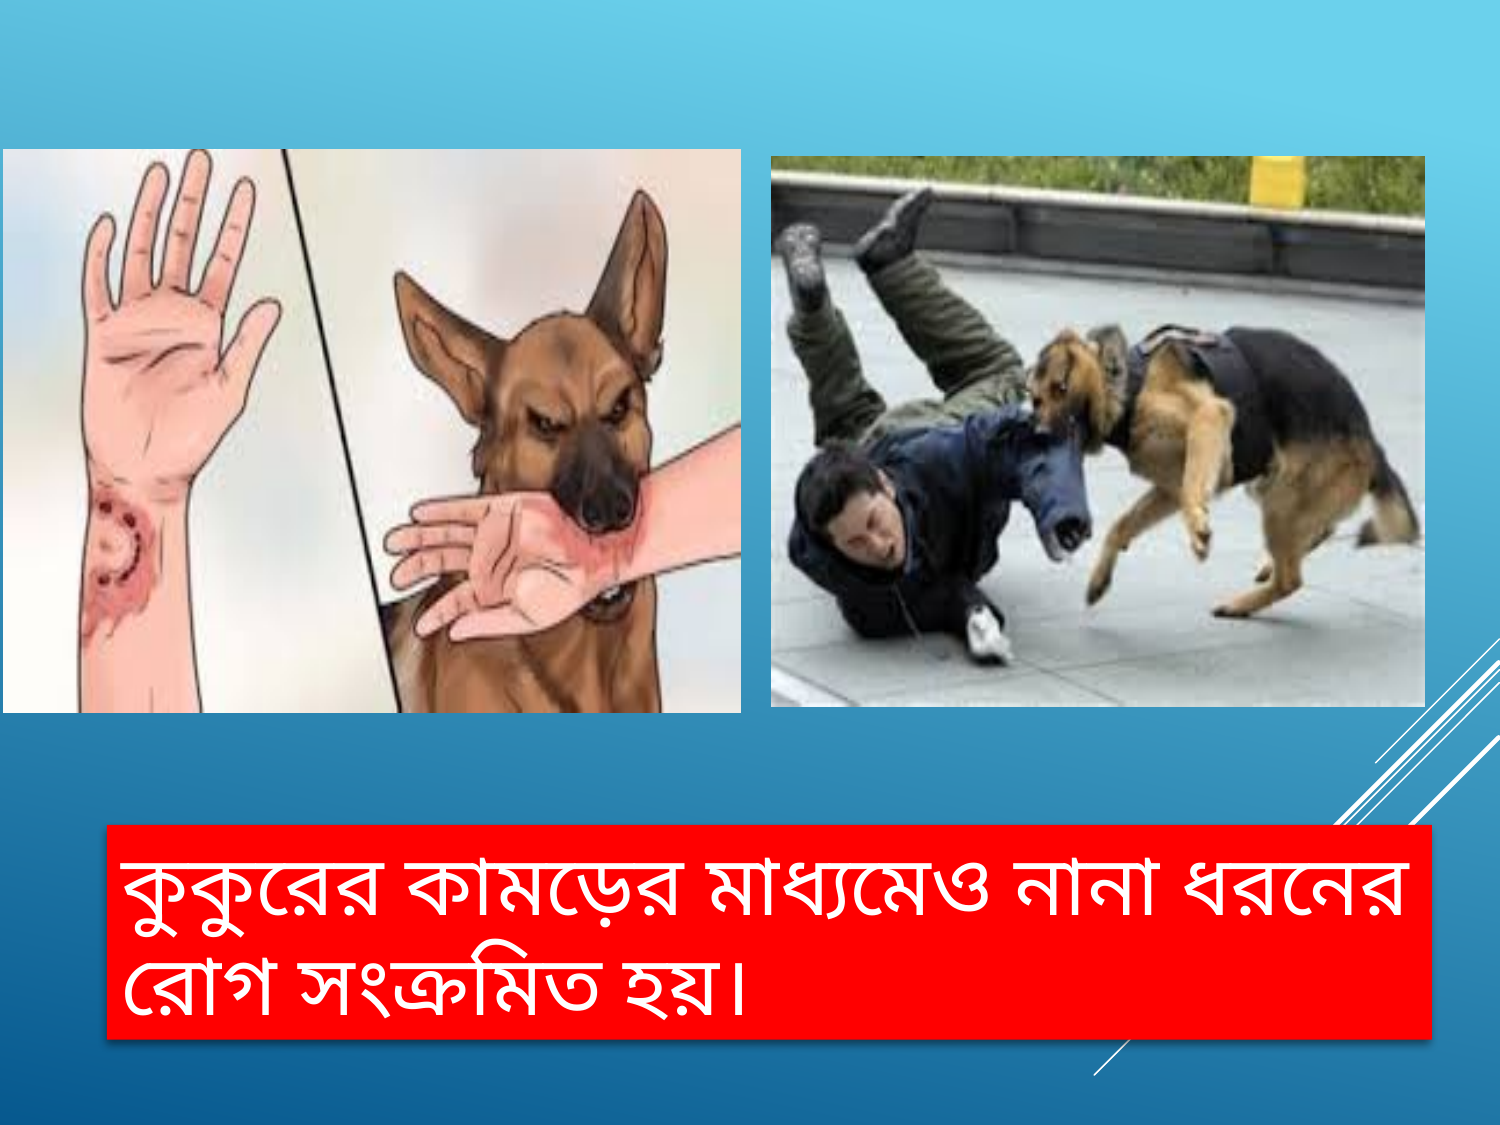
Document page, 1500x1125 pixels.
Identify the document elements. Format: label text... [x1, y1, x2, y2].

text_box কুকুরের কামড়ের মাধ্যমেও নানা ধরনের রোগ সংক্রমিত হয়। [106, 824, 1432, 1040]
picture [3, 149, 742, 713]
picture [771, 155, 1426, 707]
